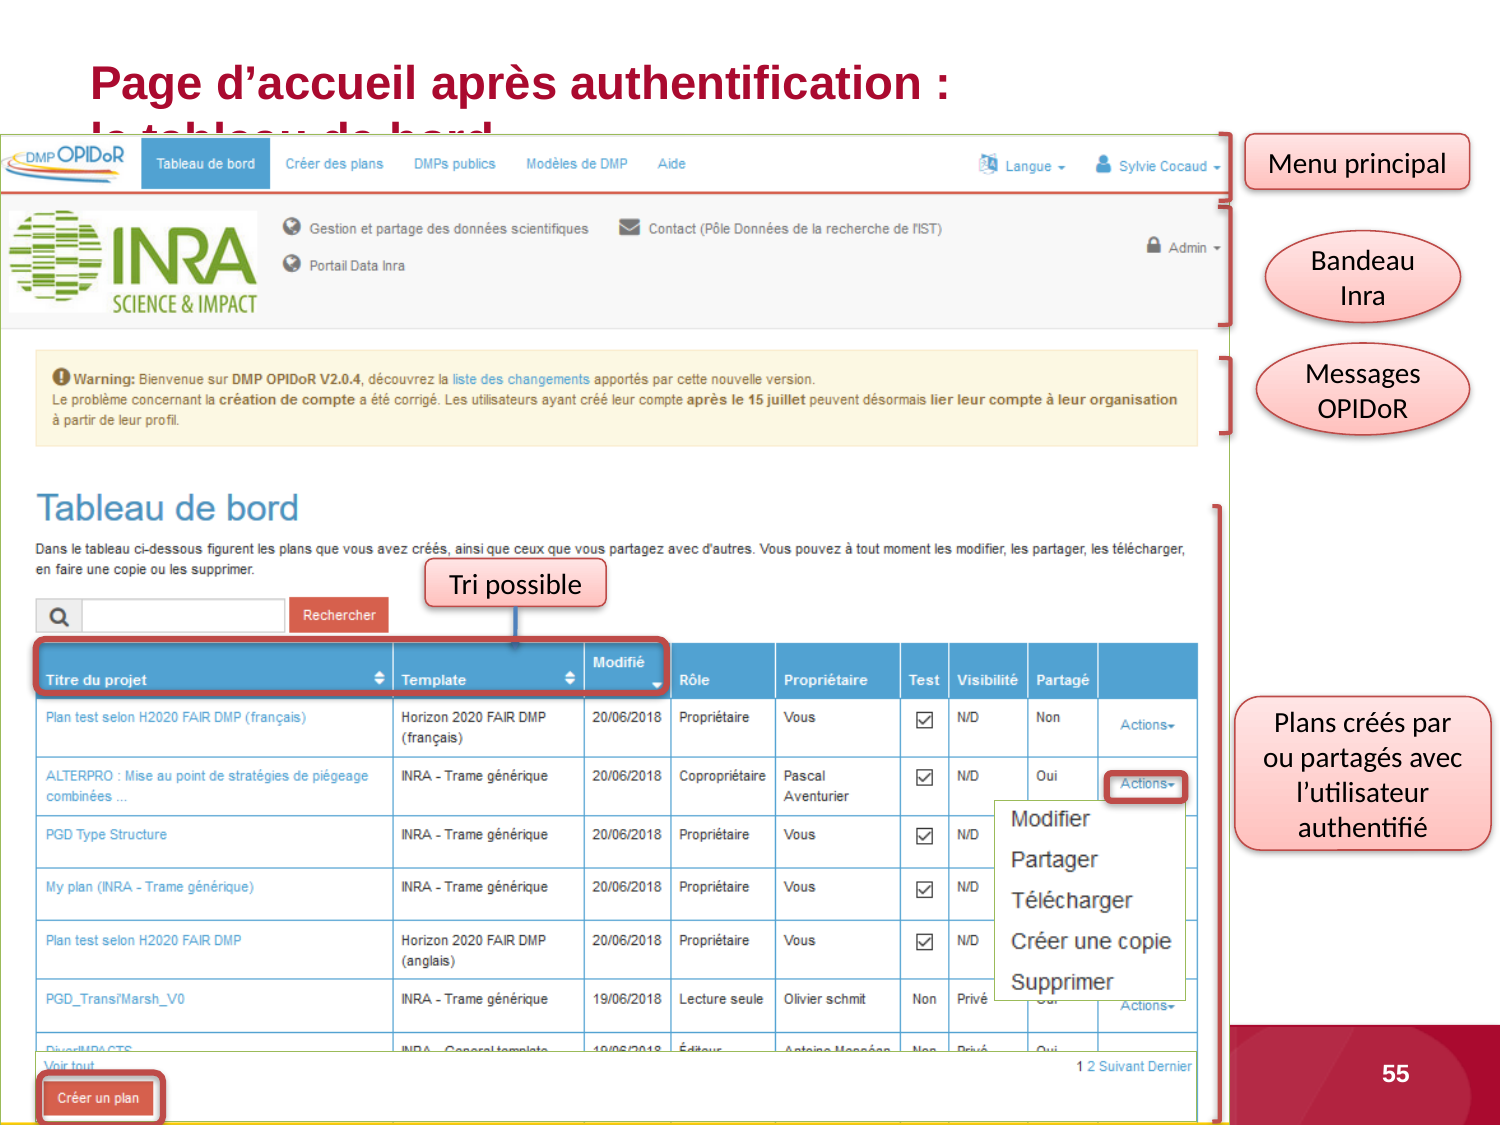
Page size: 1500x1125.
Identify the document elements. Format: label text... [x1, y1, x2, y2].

slide_number 55 [1328, 1042, 1425, 1103]
title Page d’accueil après authentification : le tableau de bord [75, 45, 1425, 233]
text_box Messages OPIDoR [1255, 342, 1471, 436]
text_box Plans créés par ou partagés avec l’utilisateur authentifié [1234, 695, 1492, 851]
picture [0, 133, 1500, 1125]
text_box Bandeau Inra [1264, 229, 1462, 324]
text_box Menu principal [1244, 132, 1471, 190]
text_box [994, 773, 1186, 1002]
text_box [35, 558, 667, 694]
text_box [1218, 131, 1233, 201]
